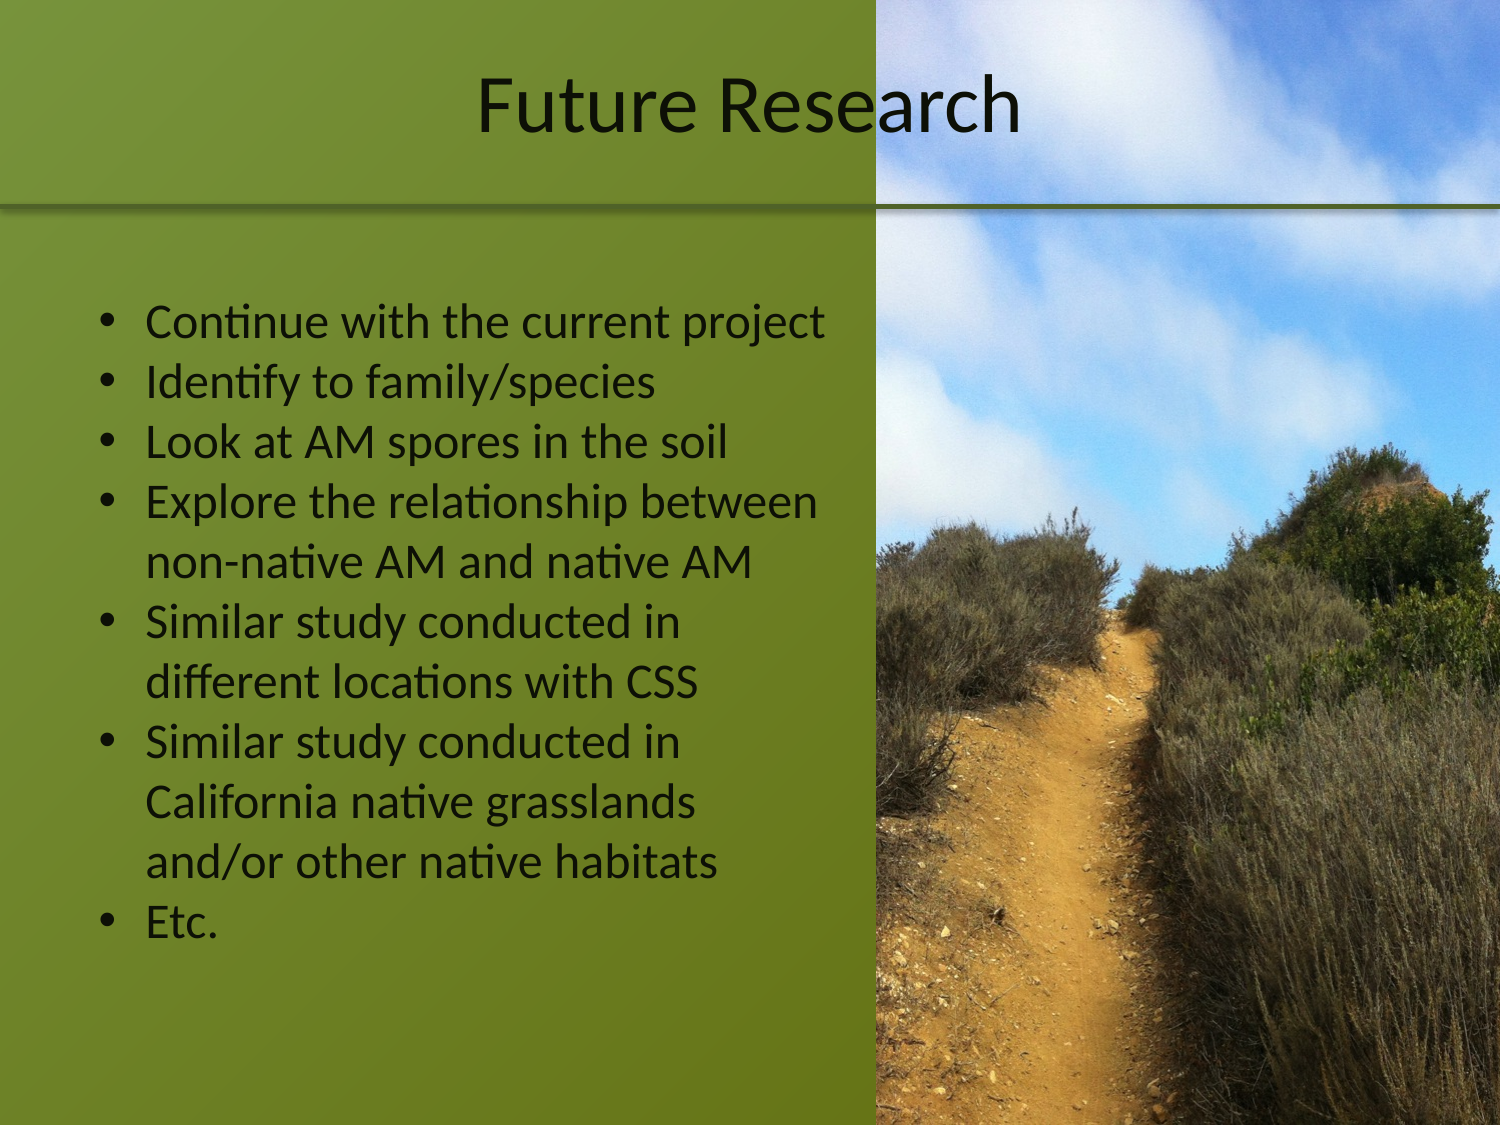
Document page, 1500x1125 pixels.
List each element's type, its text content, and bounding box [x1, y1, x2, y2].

picture [875, 0, 1500, 206]
text_box Future Research [461, 41, 870, 157]
picture [875, 207, 1500, 1125]
text_box Continue with the current project Identify to family/species Look at AM spores in the soil Explore the relationship between non-native AM and native AM Similar study conducted in different locations with CSS Similar study conducted in California native grasslands and/or other native habitats Etc. [83, 281, 859, 957]
